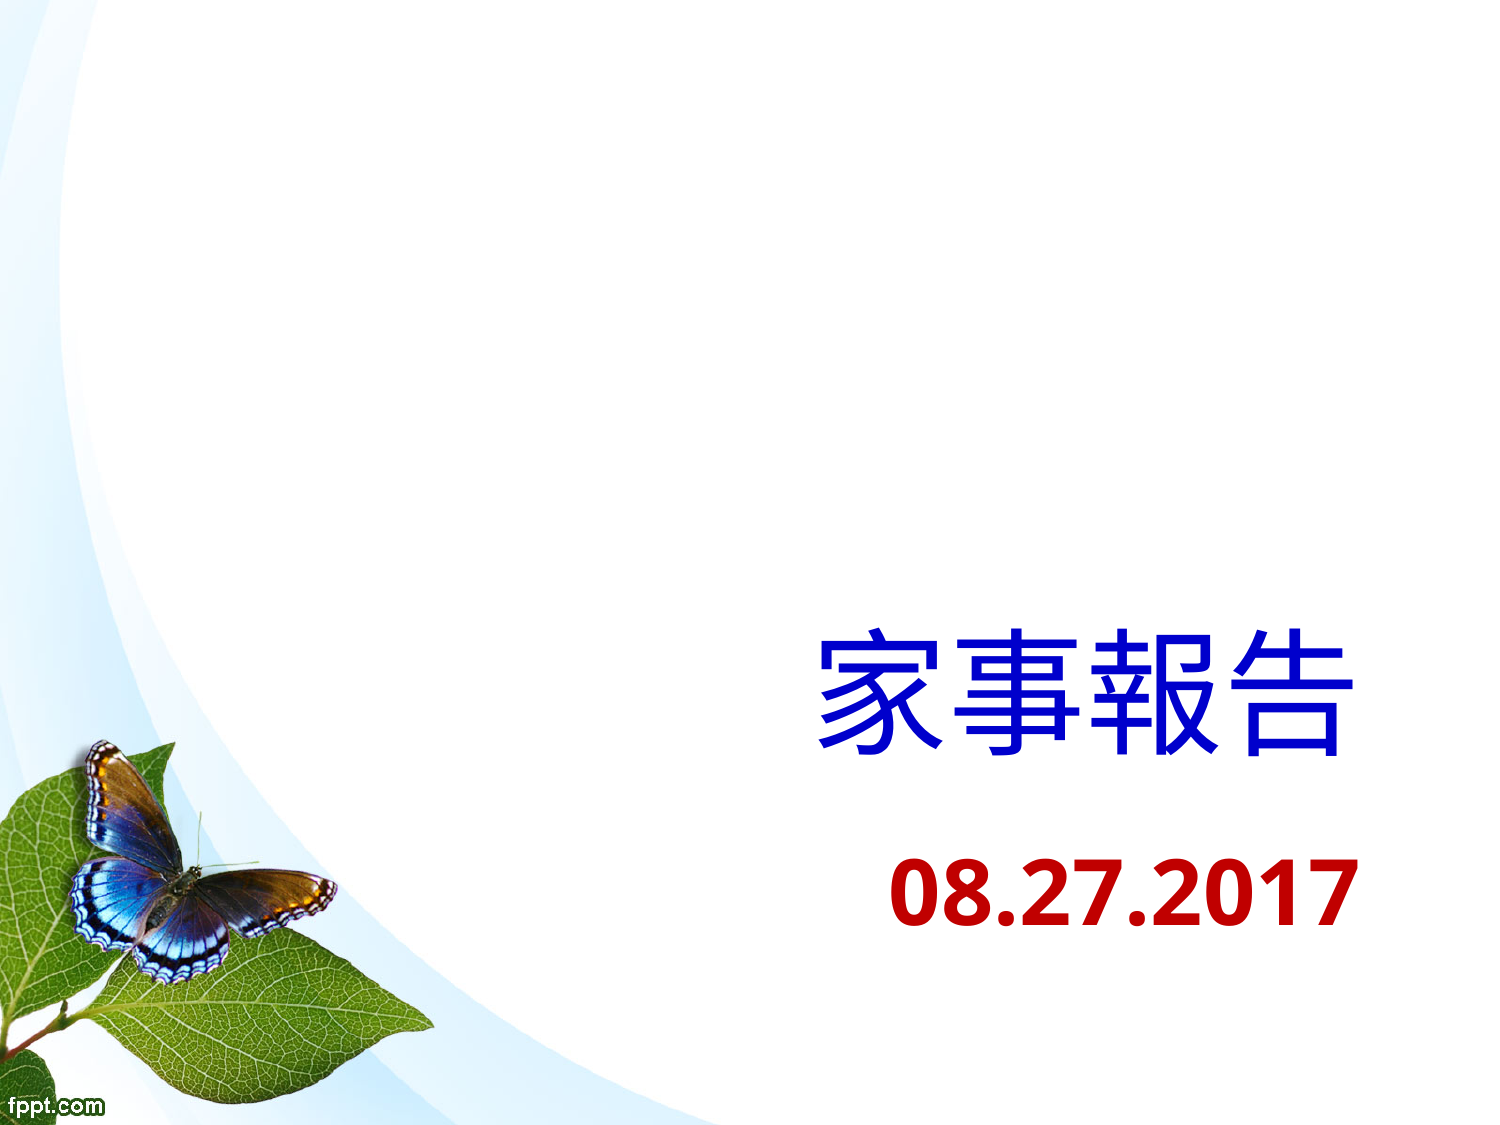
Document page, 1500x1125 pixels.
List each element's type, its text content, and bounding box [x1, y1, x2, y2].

subtitle 08.27.2017 [326, 826, 1377, 964]
title 家事報告 [100, 562, 1376, 817]
picture [0, 0, 1500, 1125]
